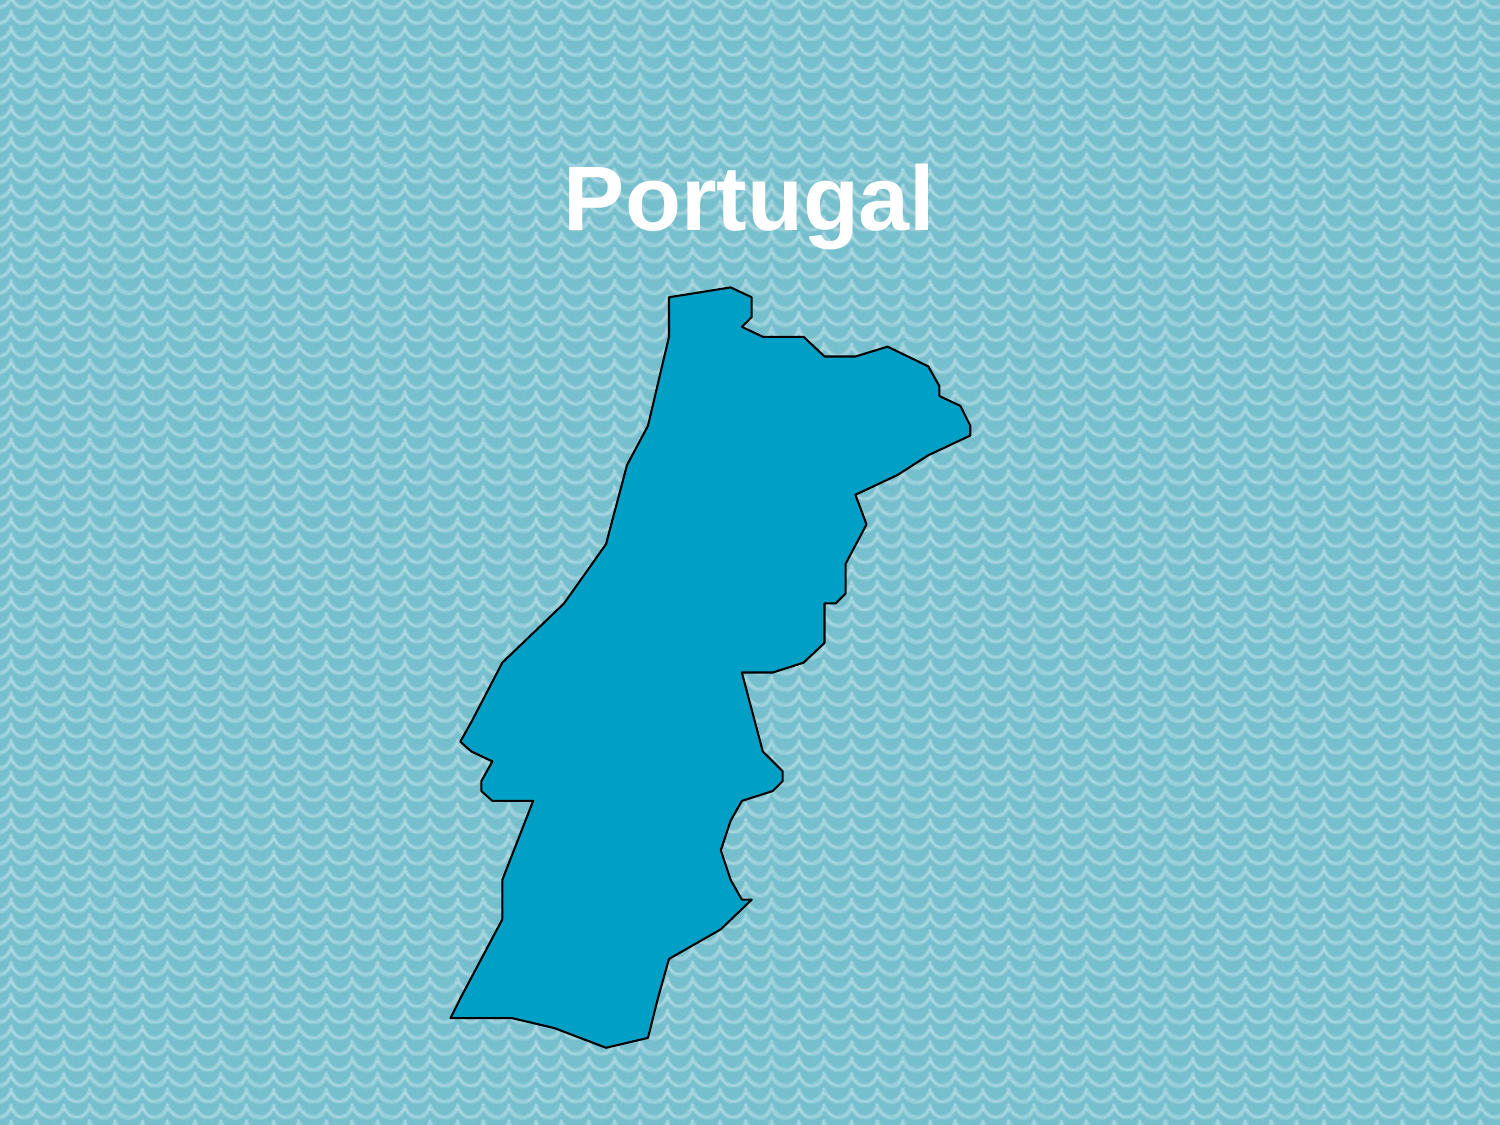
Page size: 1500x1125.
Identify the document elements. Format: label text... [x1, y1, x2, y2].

title Portugal [112, 99, 1388, 288]
picture [0, 0, 1500, 1125]
text_box [450, 287, 971, 1048]
